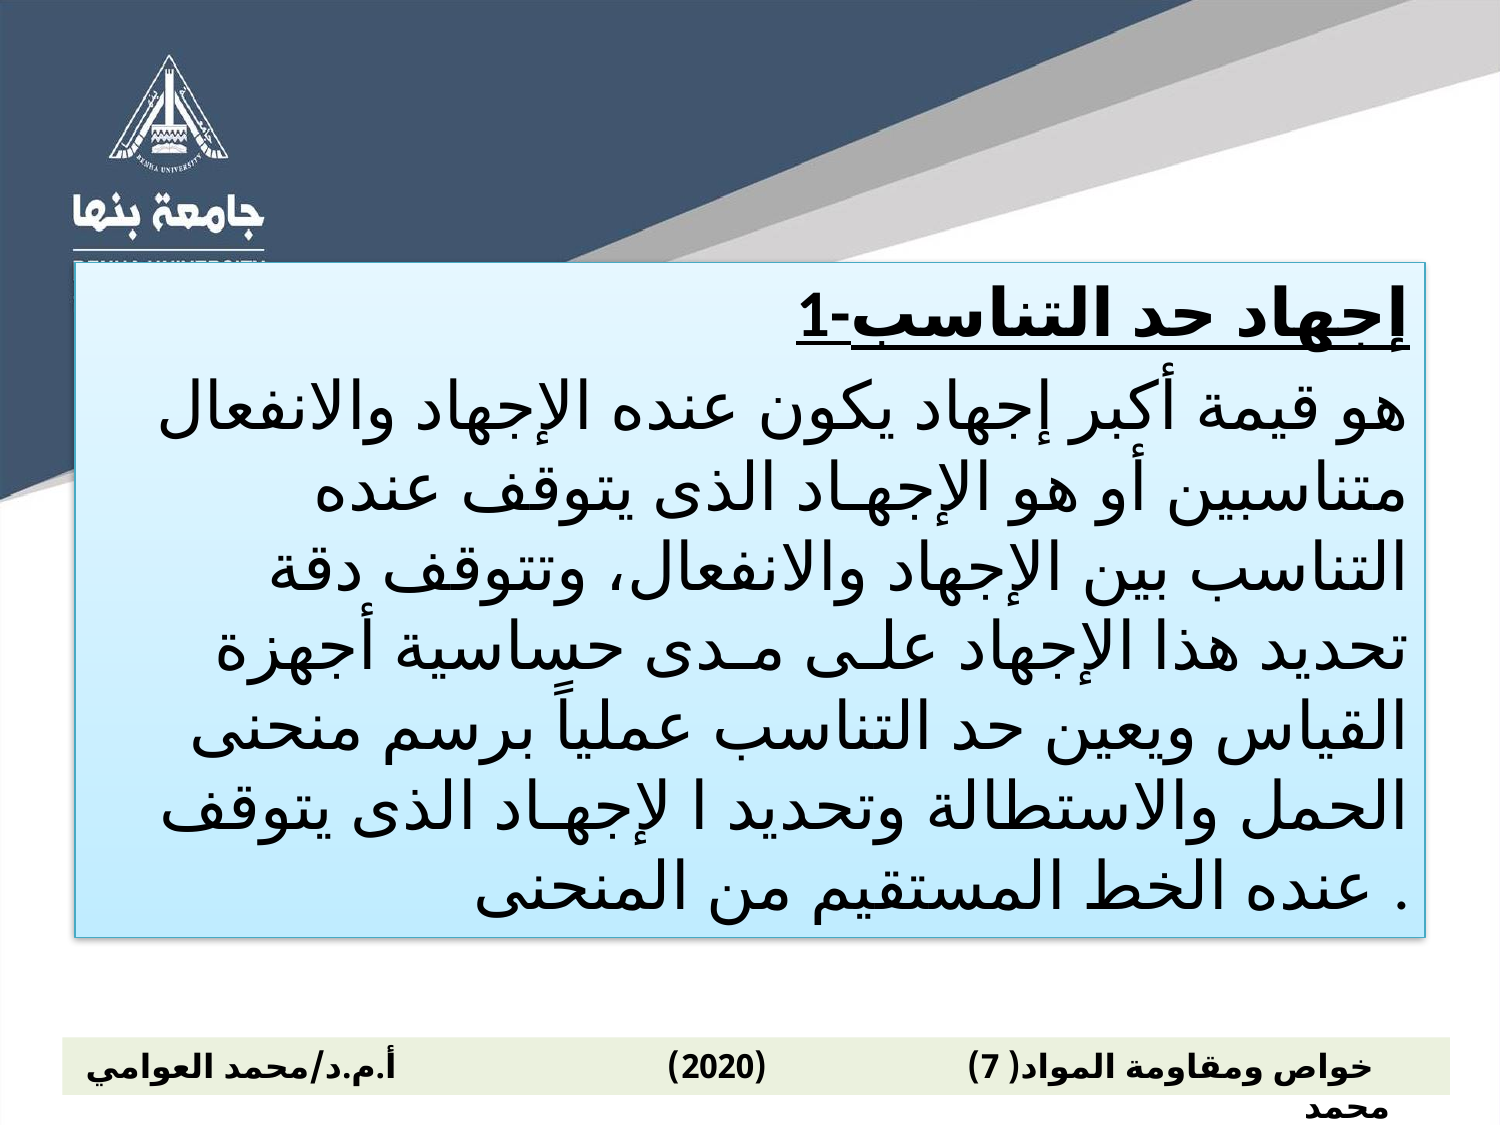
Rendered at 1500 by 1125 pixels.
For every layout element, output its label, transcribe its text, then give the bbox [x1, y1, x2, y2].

list 1-إجهاد حد التناسب هو قيمة أكبر إجهاد يكون عنده الإجهاد والانفعال متناسبين أو هو الإجهـاد الذى يتوقف عنده التناسب بين الإجهاد والانفعال، وتتوقف دقة تحديد هذا الإجهاد علـى مـدى حساسية أجهزة القياس ويعين حد التناسب عملياً برسم منحنى الحمل والاستطالة وتحديد ا لإجهـاد الذى يتوقف عنده الخط المستقيم من المنحنى . [74, 262, 1426, 938]
picture [0, 0, 1500, 1125]
text_box خواص ومقاومة المواد( 7) (2020) أ.م.د/محمد العوامي محمد [62, 1037, 1450, 1095]
